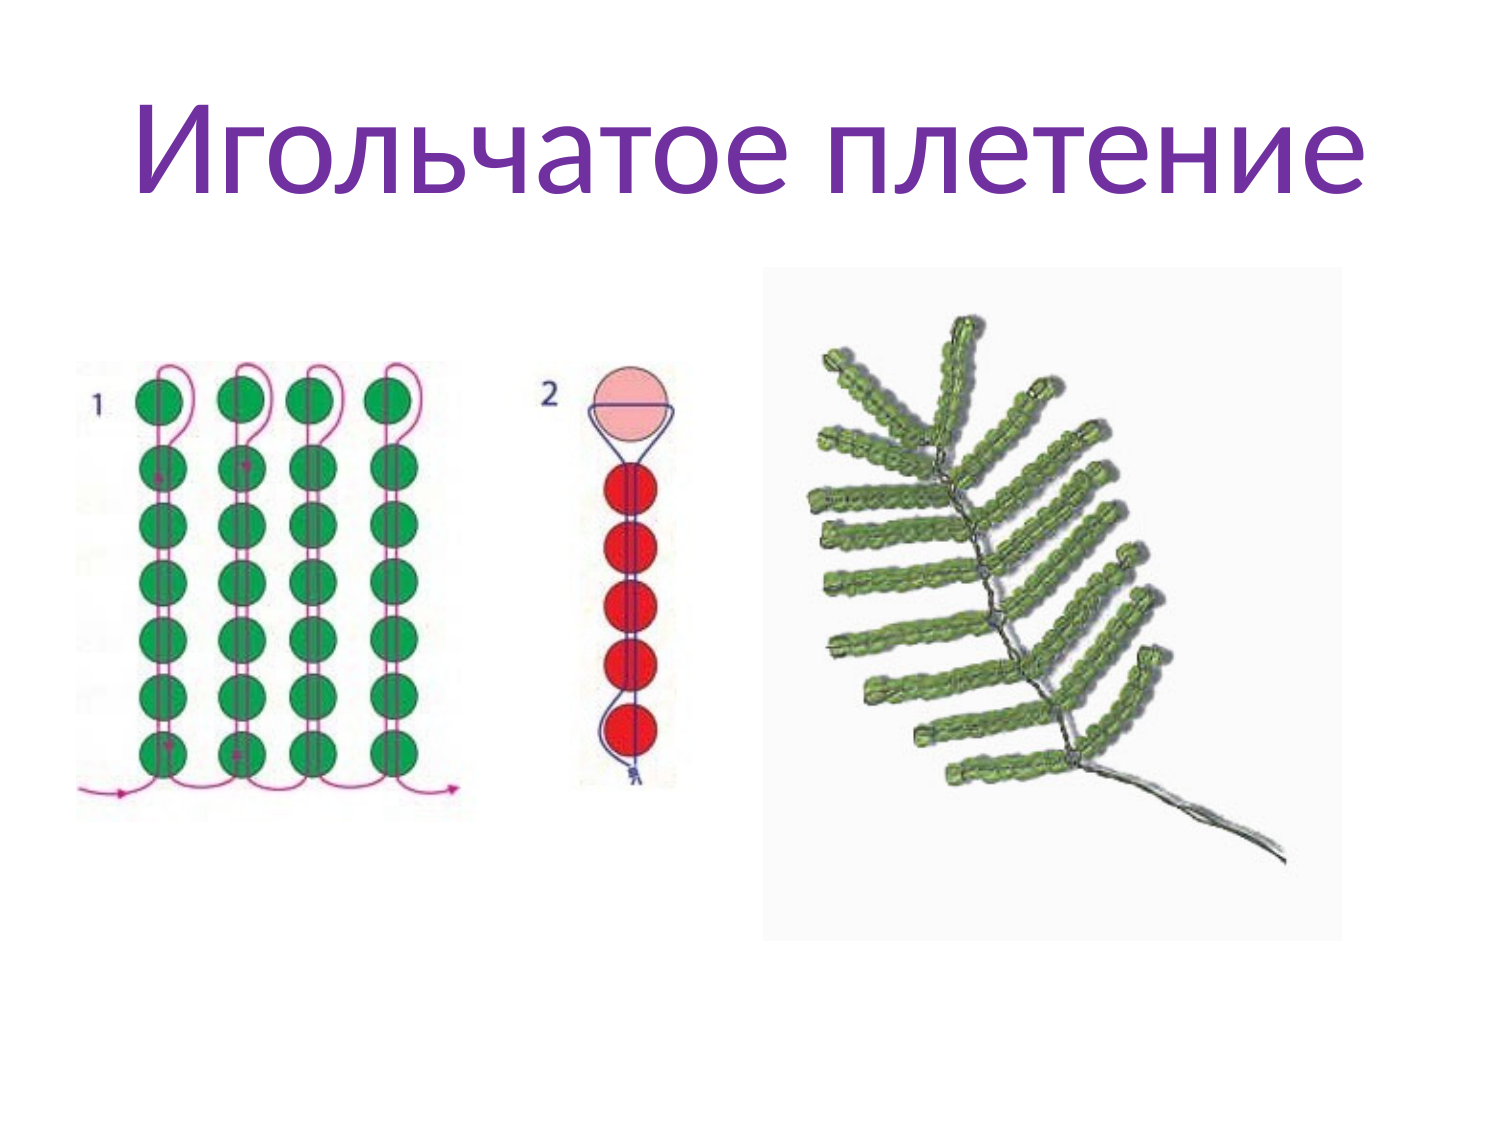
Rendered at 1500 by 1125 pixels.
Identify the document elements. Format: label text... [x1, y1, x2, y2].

title Игольчатое плетение [75, 45, 1425, 233]
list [76, 361, 727, 822]
picture [763, 266, 1342, 941]
